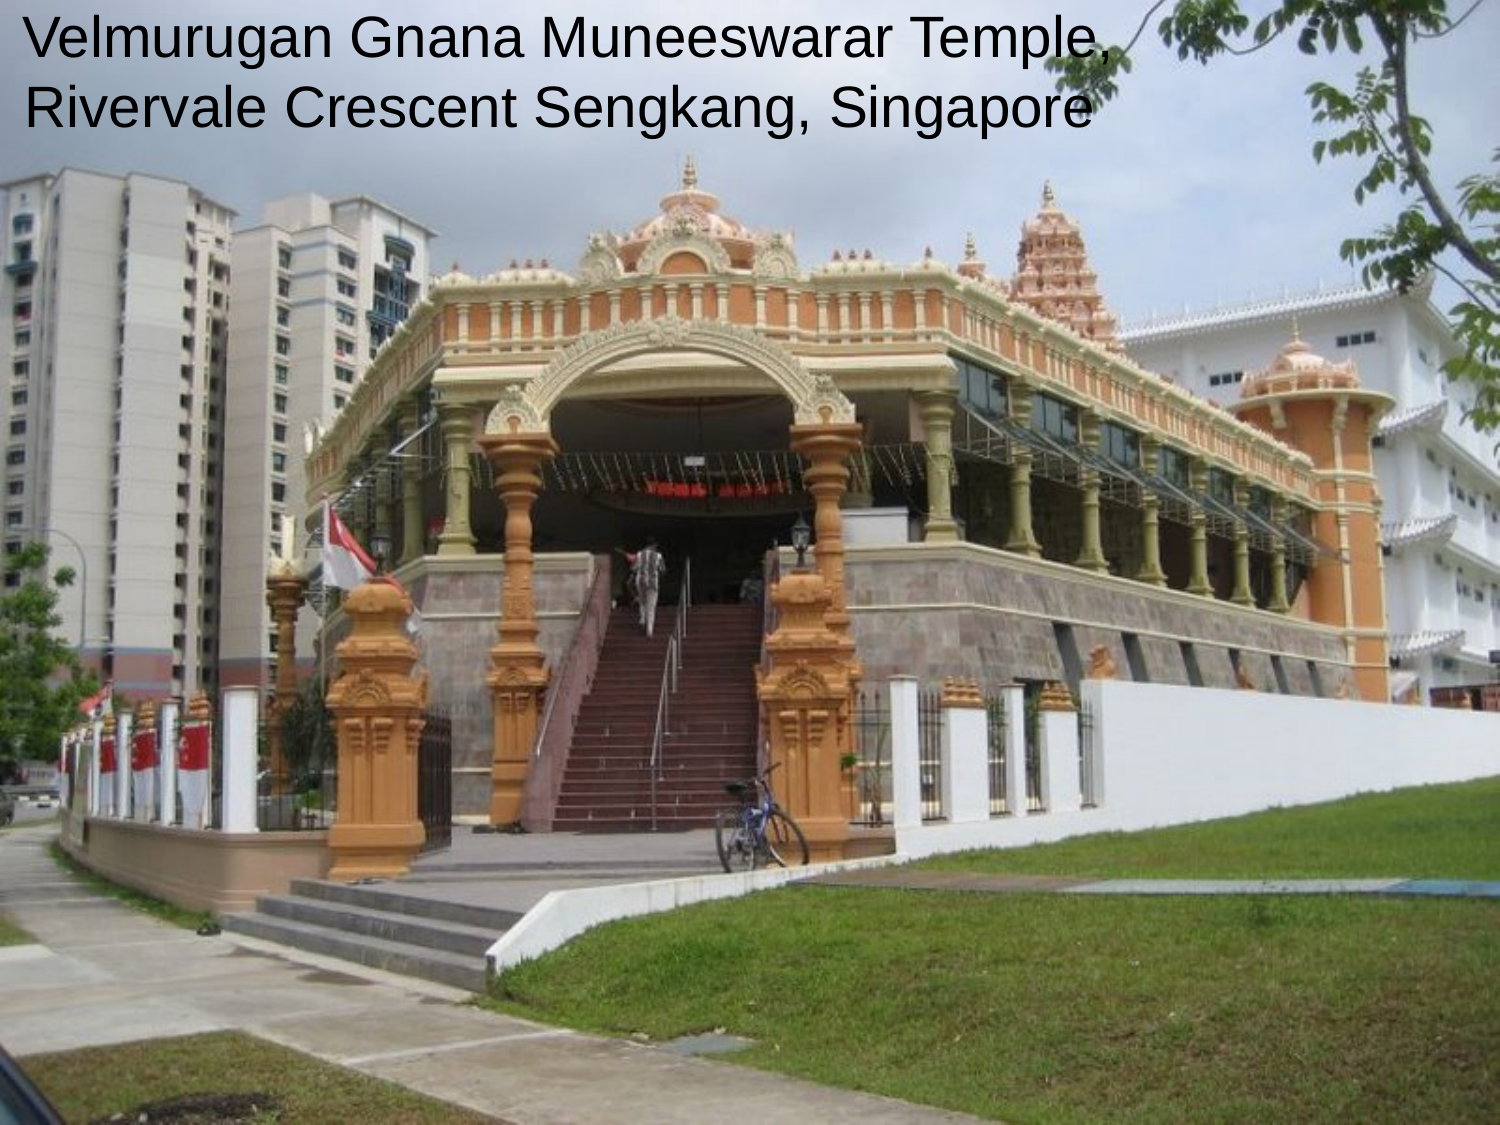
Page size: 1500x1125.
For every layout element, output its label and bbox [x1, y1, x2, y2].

list [0, 0, 1500, 1125]
